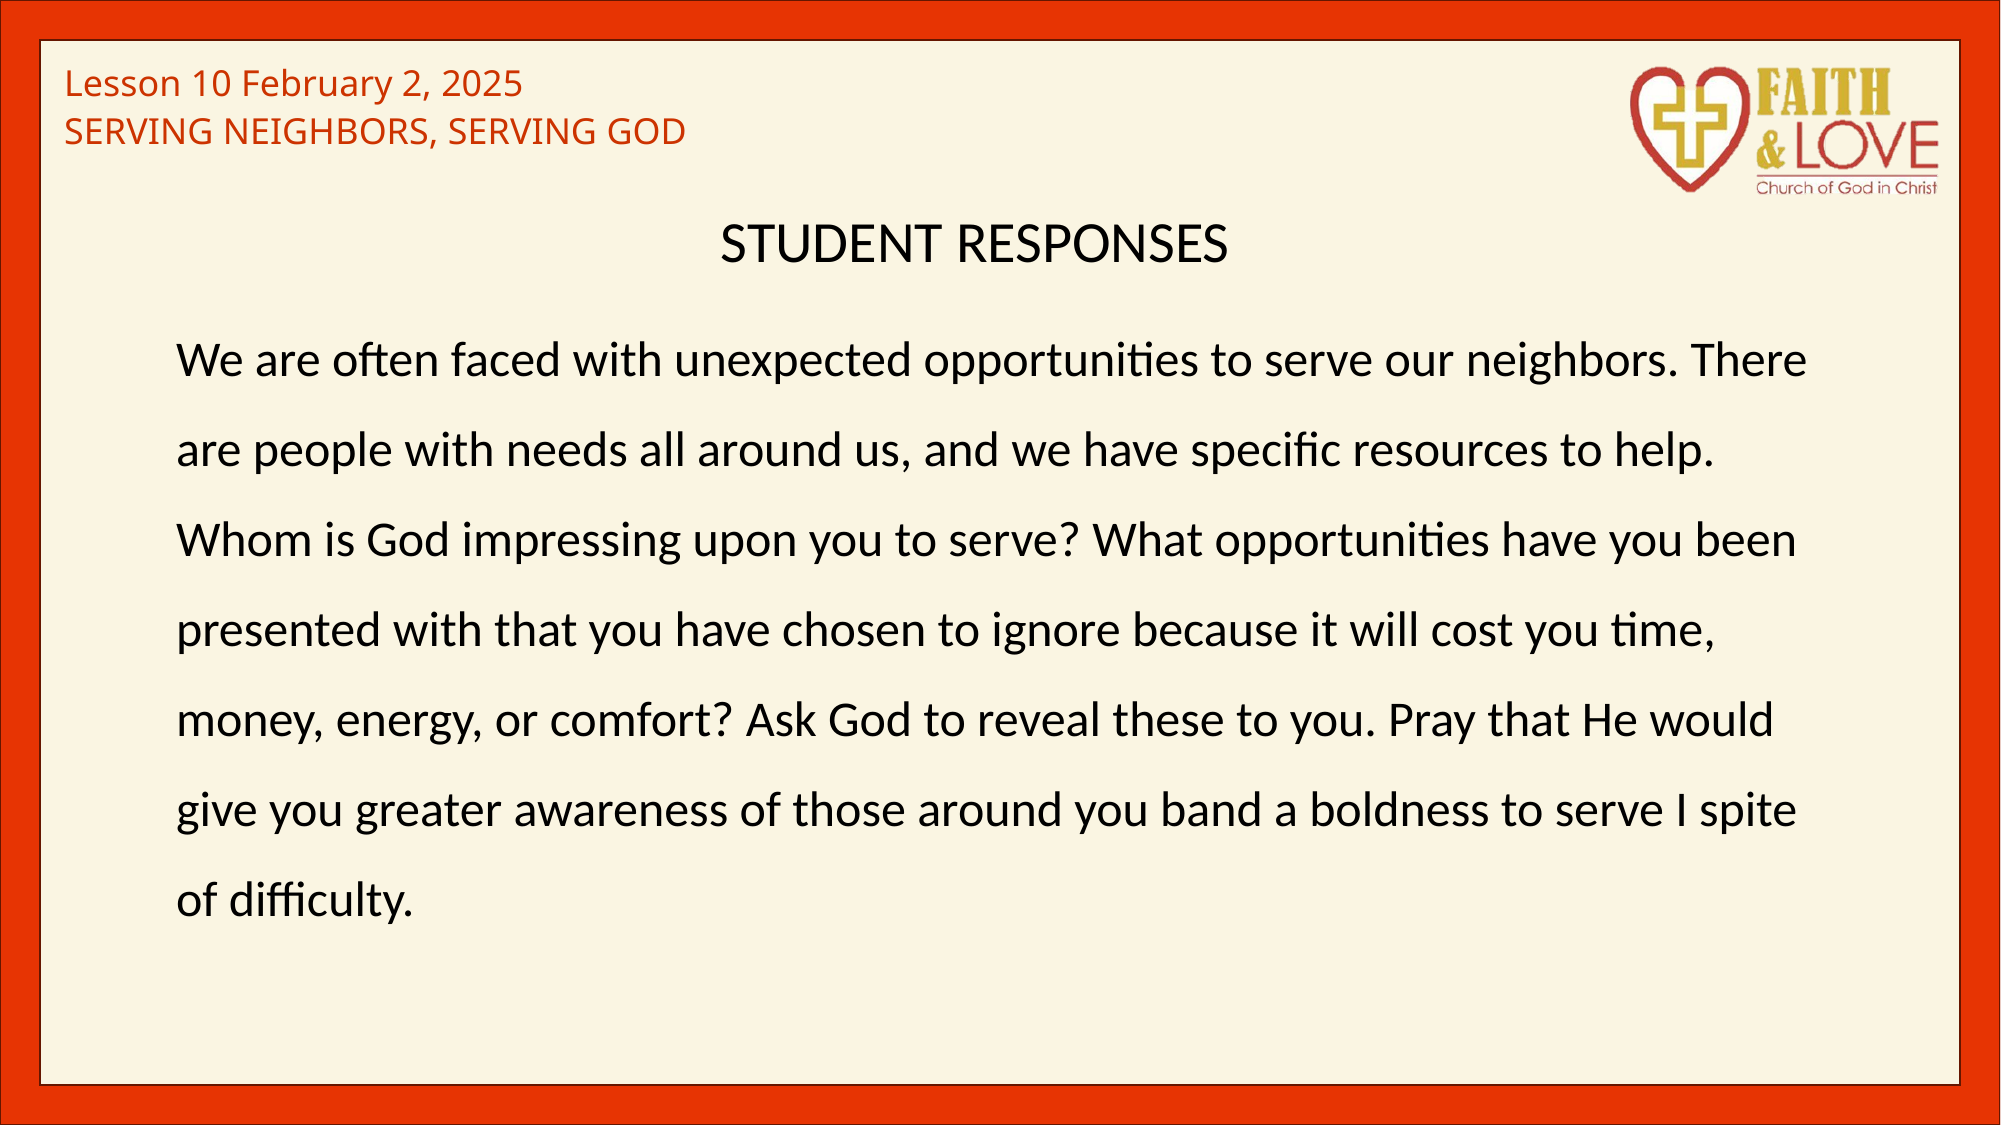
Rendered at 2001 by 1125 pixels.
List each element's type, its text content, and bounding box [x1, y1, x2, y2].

text_box We are often faced with unexpected opportunities to serve our neighbors. There are people with needs all around us, and we have specific resources to help. Whom is God impressing upon you to serve? What opportunities have you been presented with that you have chosen to ignore because it will cost you time, money, energy, or comfort? Ask God to reveal these to you. Pray that He would give you greater awareness of those around you band a boldness to serve I spite of difficulty. [161, 289, 1839, 1019]
picture [1614, 45, 1950, 207]
text_box STUDENT RESPONSES [576, 161, 1375, 282]
